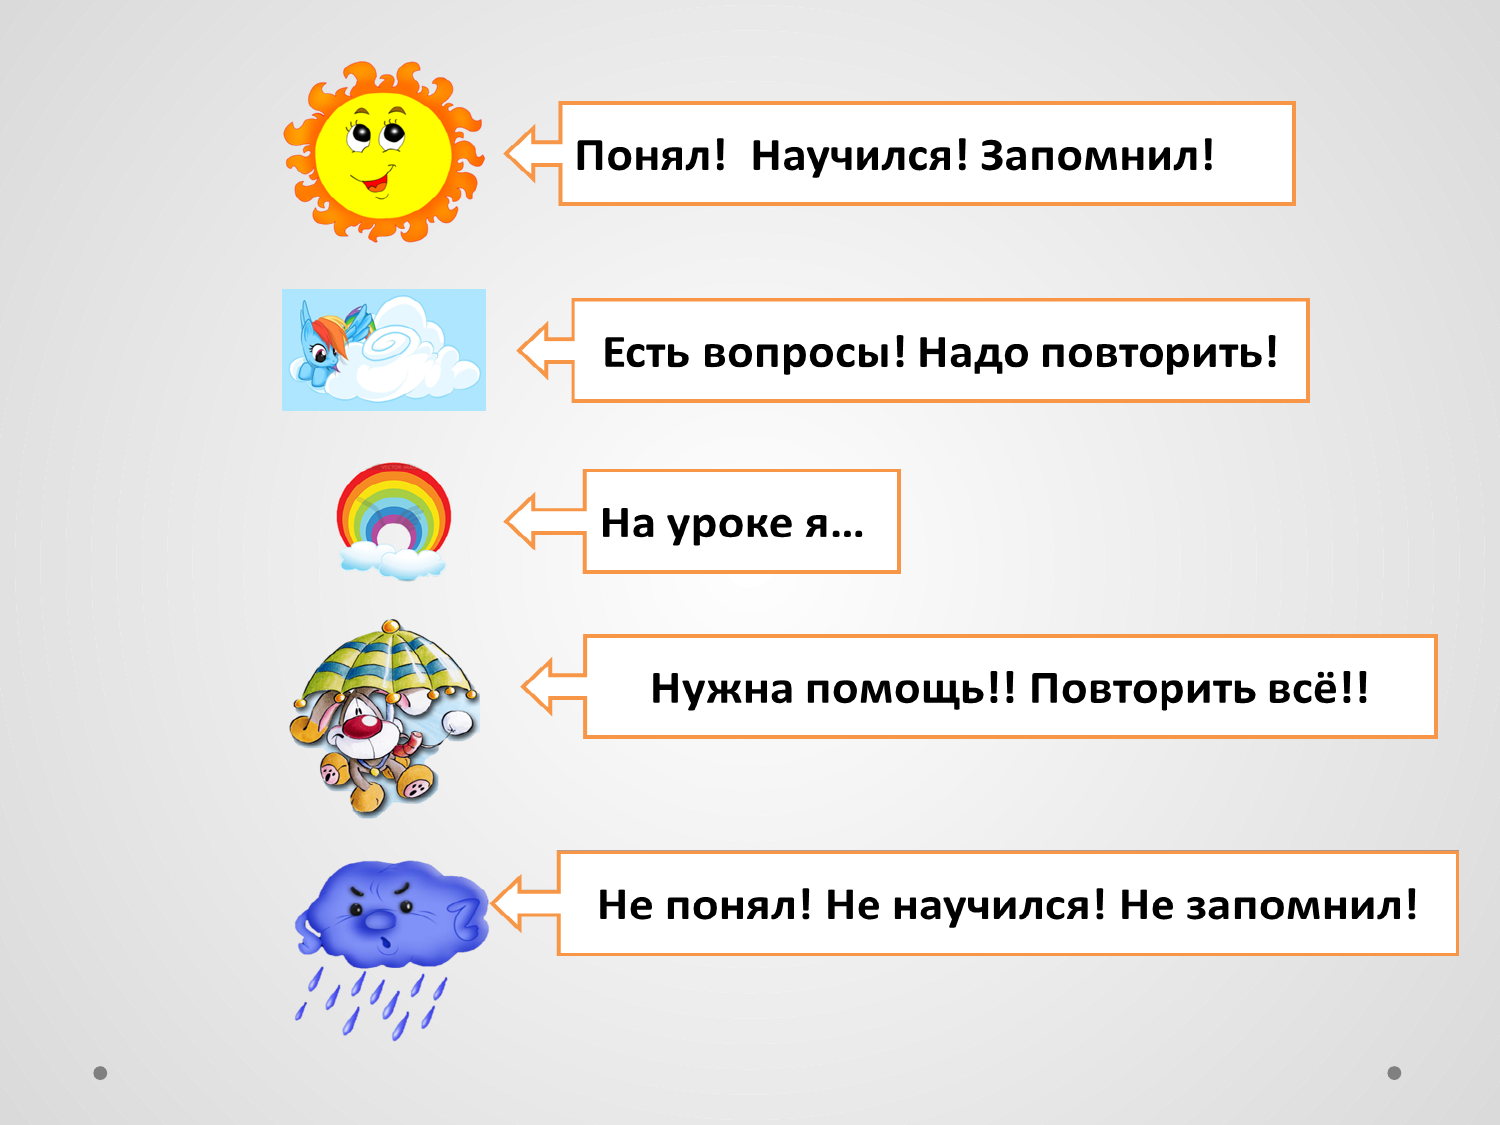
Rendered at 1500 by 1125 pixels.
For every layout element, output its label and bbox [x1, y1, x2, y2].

list [277, 54, 1459, 1059]
